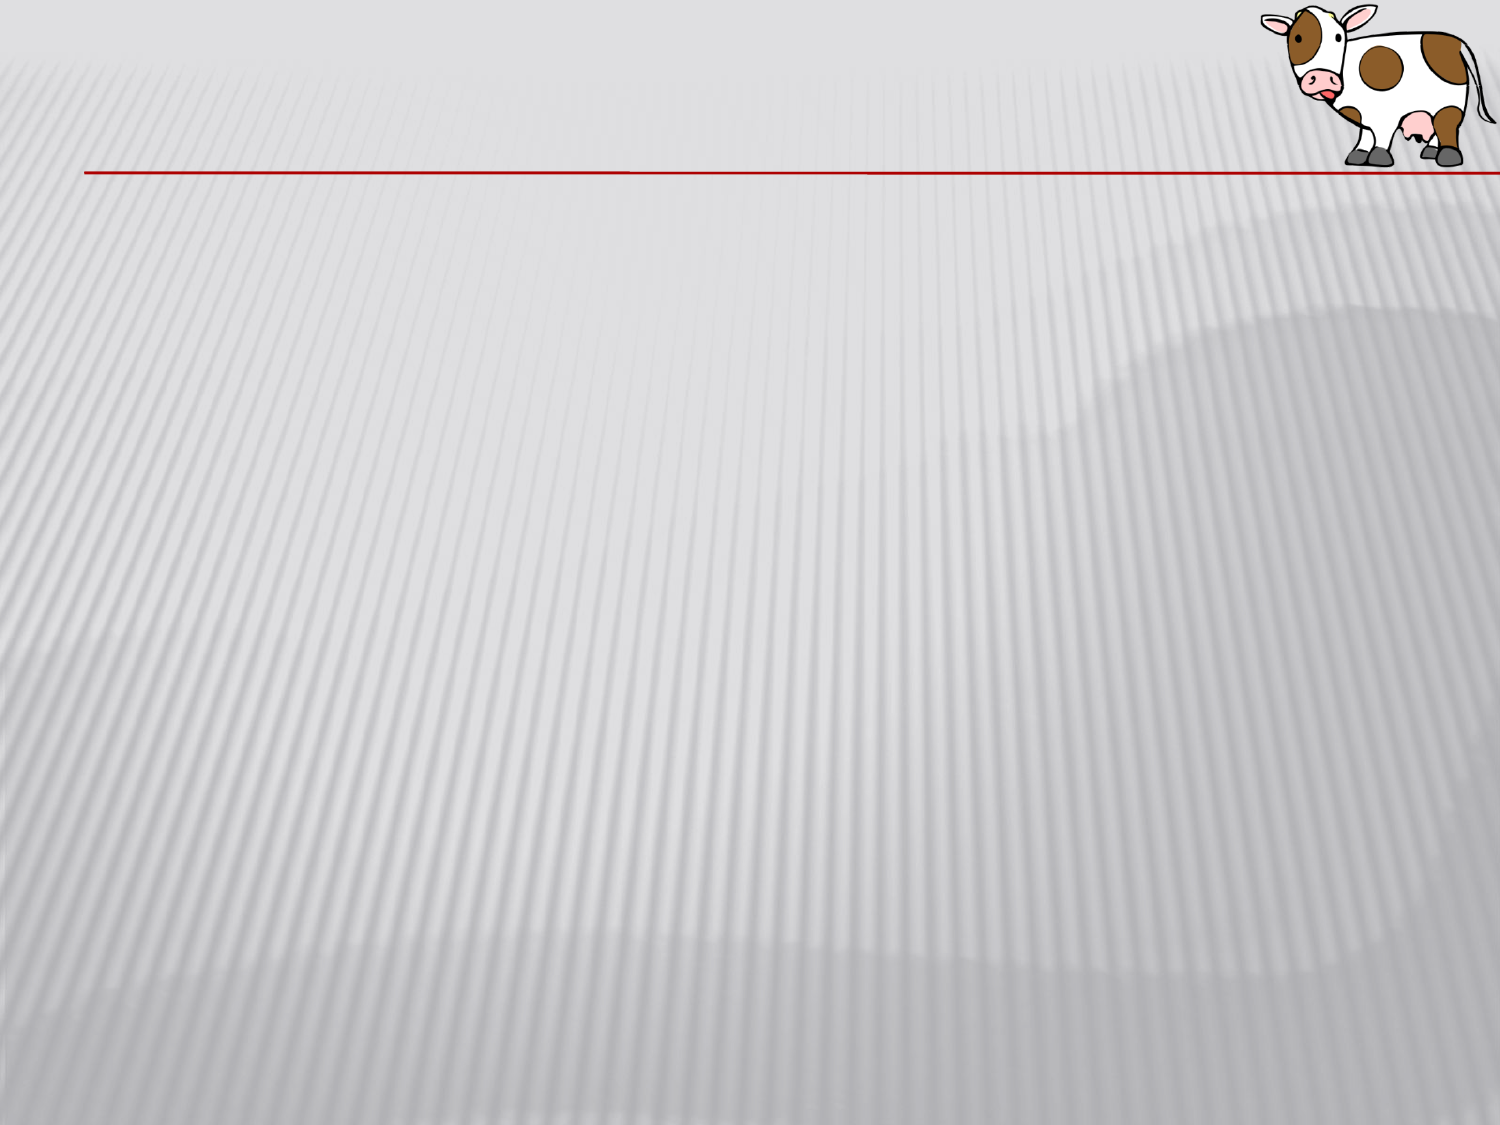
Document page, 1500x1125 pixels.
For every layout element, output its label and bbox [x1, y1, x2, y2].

picture [1256, 0, 1500, 173]
